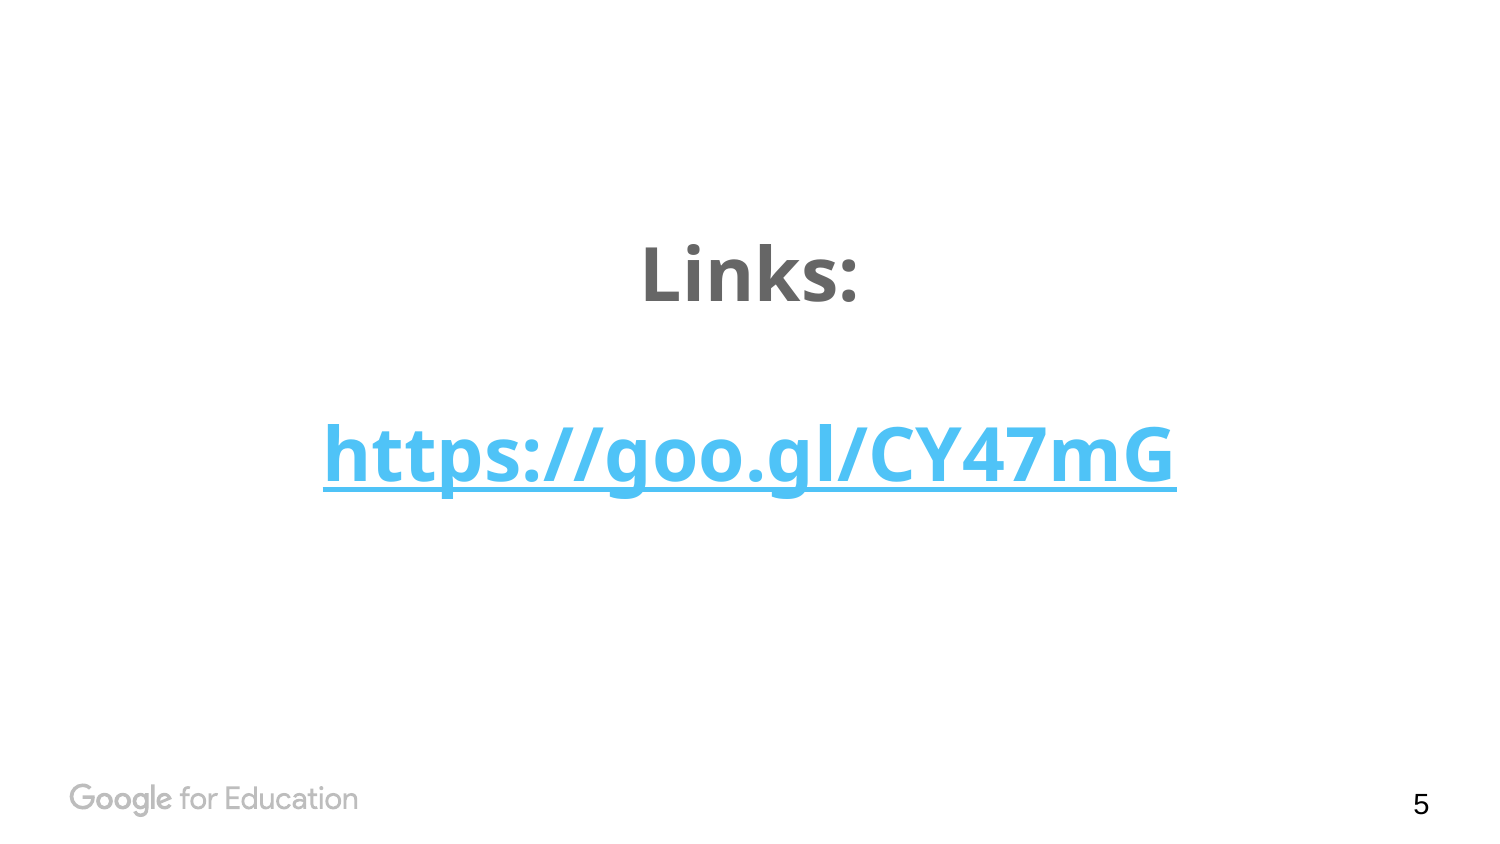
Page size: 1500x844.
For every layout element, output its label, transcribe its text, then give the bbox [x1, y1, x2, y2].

slide_number ‹#› [1398, 770, 1489, 835]
text_box Links: https://goo.gl/CY47mG [108, 211, 1392, 611]
